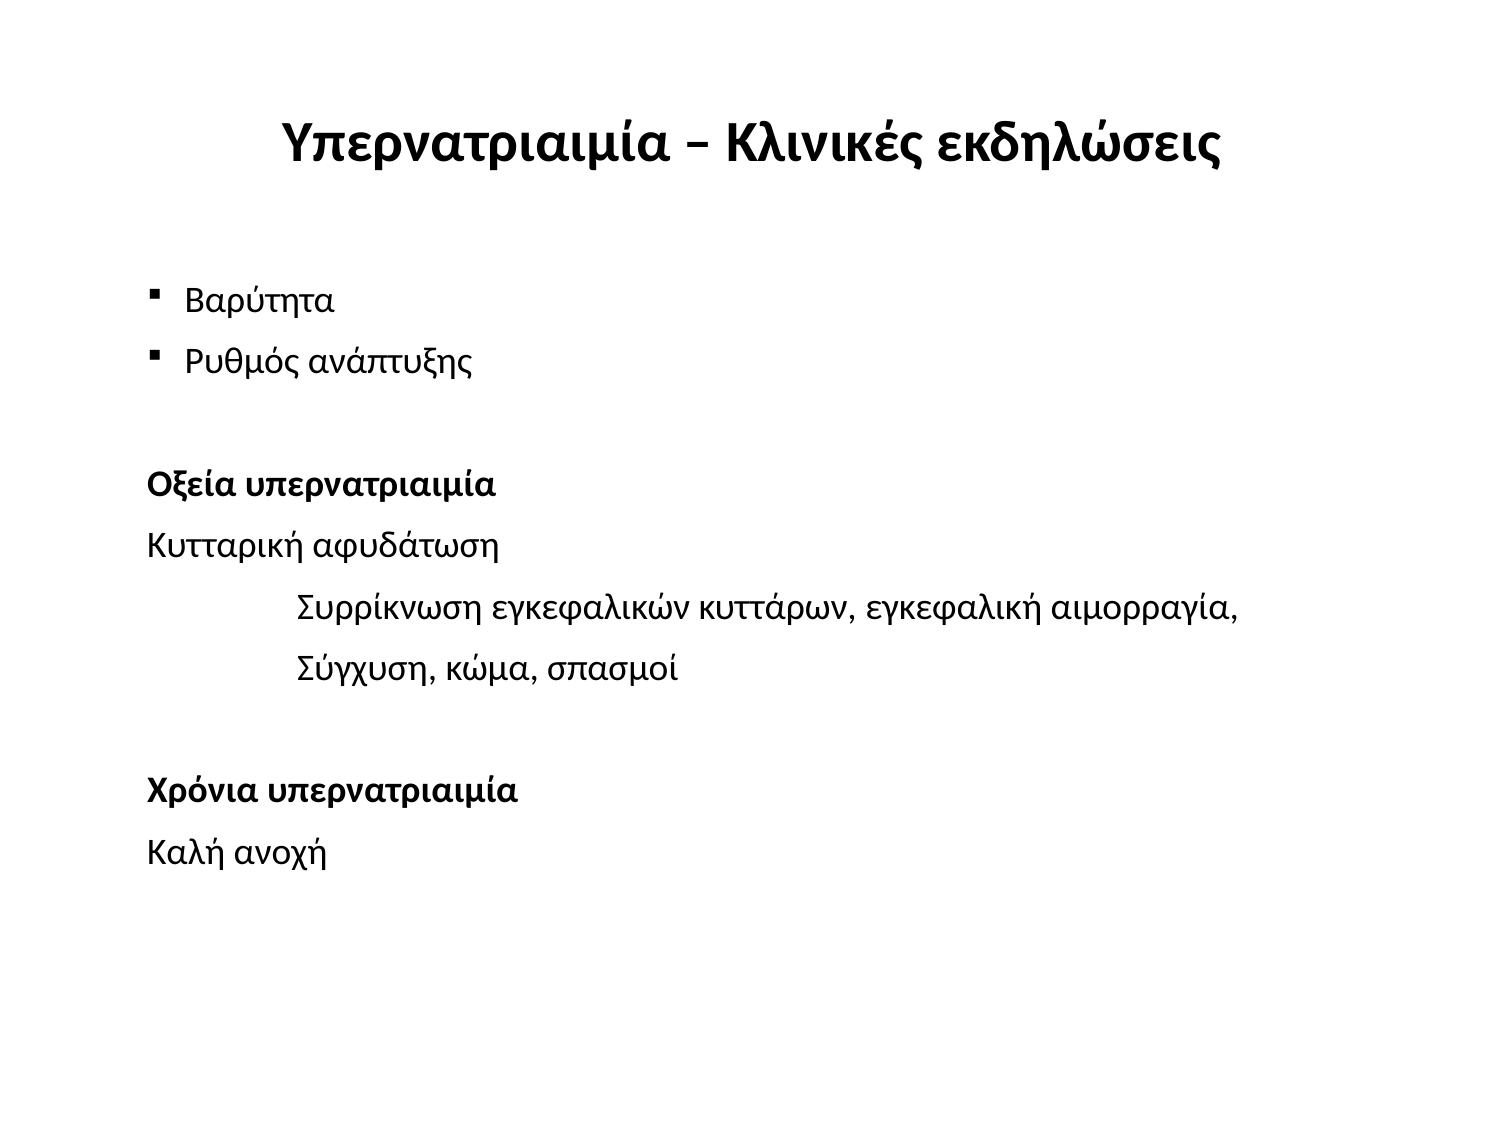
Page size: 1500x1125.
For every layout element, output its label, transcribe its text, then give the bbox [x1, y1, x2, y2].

list Βαρύτητα Ρυθμός ανάπτυξης Οξεία υπερνατριαιμία Κυτταρική αφυδάτωση Συρρίκνωση εγκεφαλικών κυττάρων, εγκεφαλική αιμορραγία, Σύγχυση, κώμα, σπασμοί Χρόνια υπερνατριαιμία Καλή ανοχή [132, 272, 1443, 883]
title Υπερνατριαιμία – Κλινικές εκδηλώσεις [76, 48, 1427, 236]
